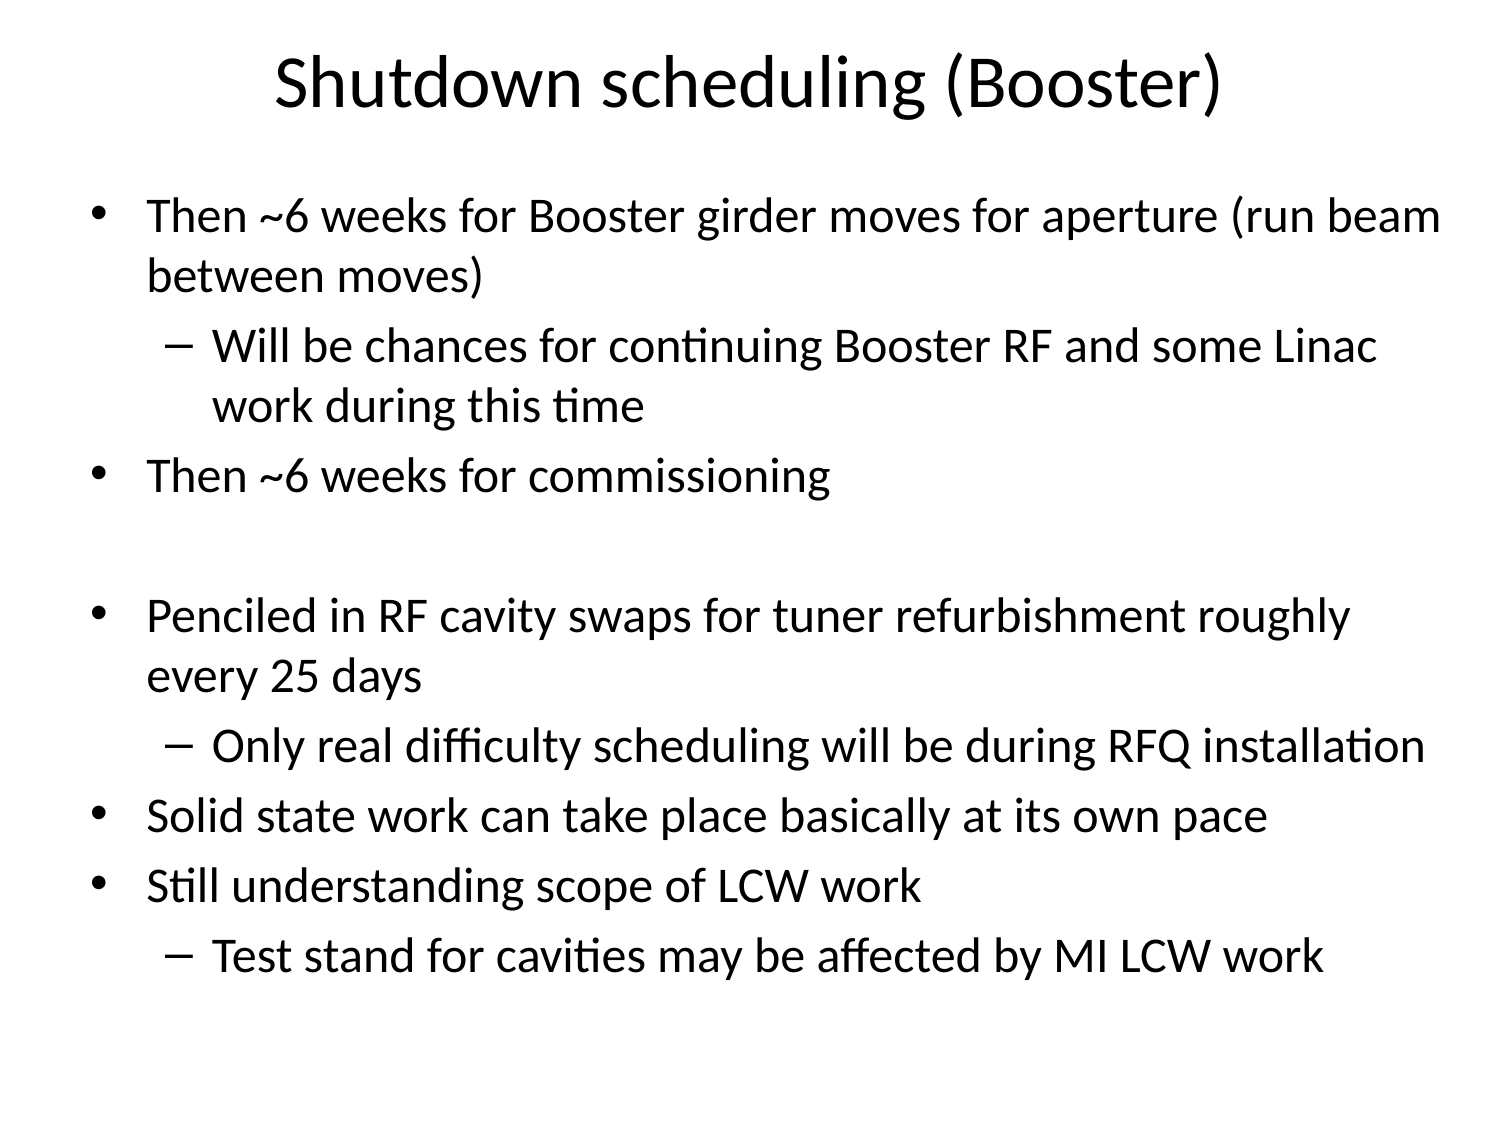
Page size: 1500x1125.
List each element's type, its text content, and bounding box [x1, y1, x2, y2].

list Then ~6 weeks for Booster girder moves for aperture (run beam between moves) Will be chances for continuing Booster RF and some Linac work during this time Then ~6 weeks for commissioning Penciled in RF cavity swaps for tuner refurbishment roughly every 25 days Only real difficulty scheduling will be during RFQ installation Solid state work can take place basically at its own pace Still understanding scope of LCW work Test stand for cavities may be affected by MI LCW work [75, 174, 1463, 1038]
title Shutdown scheduling (Booster) [75, 5, 1425, 150]
